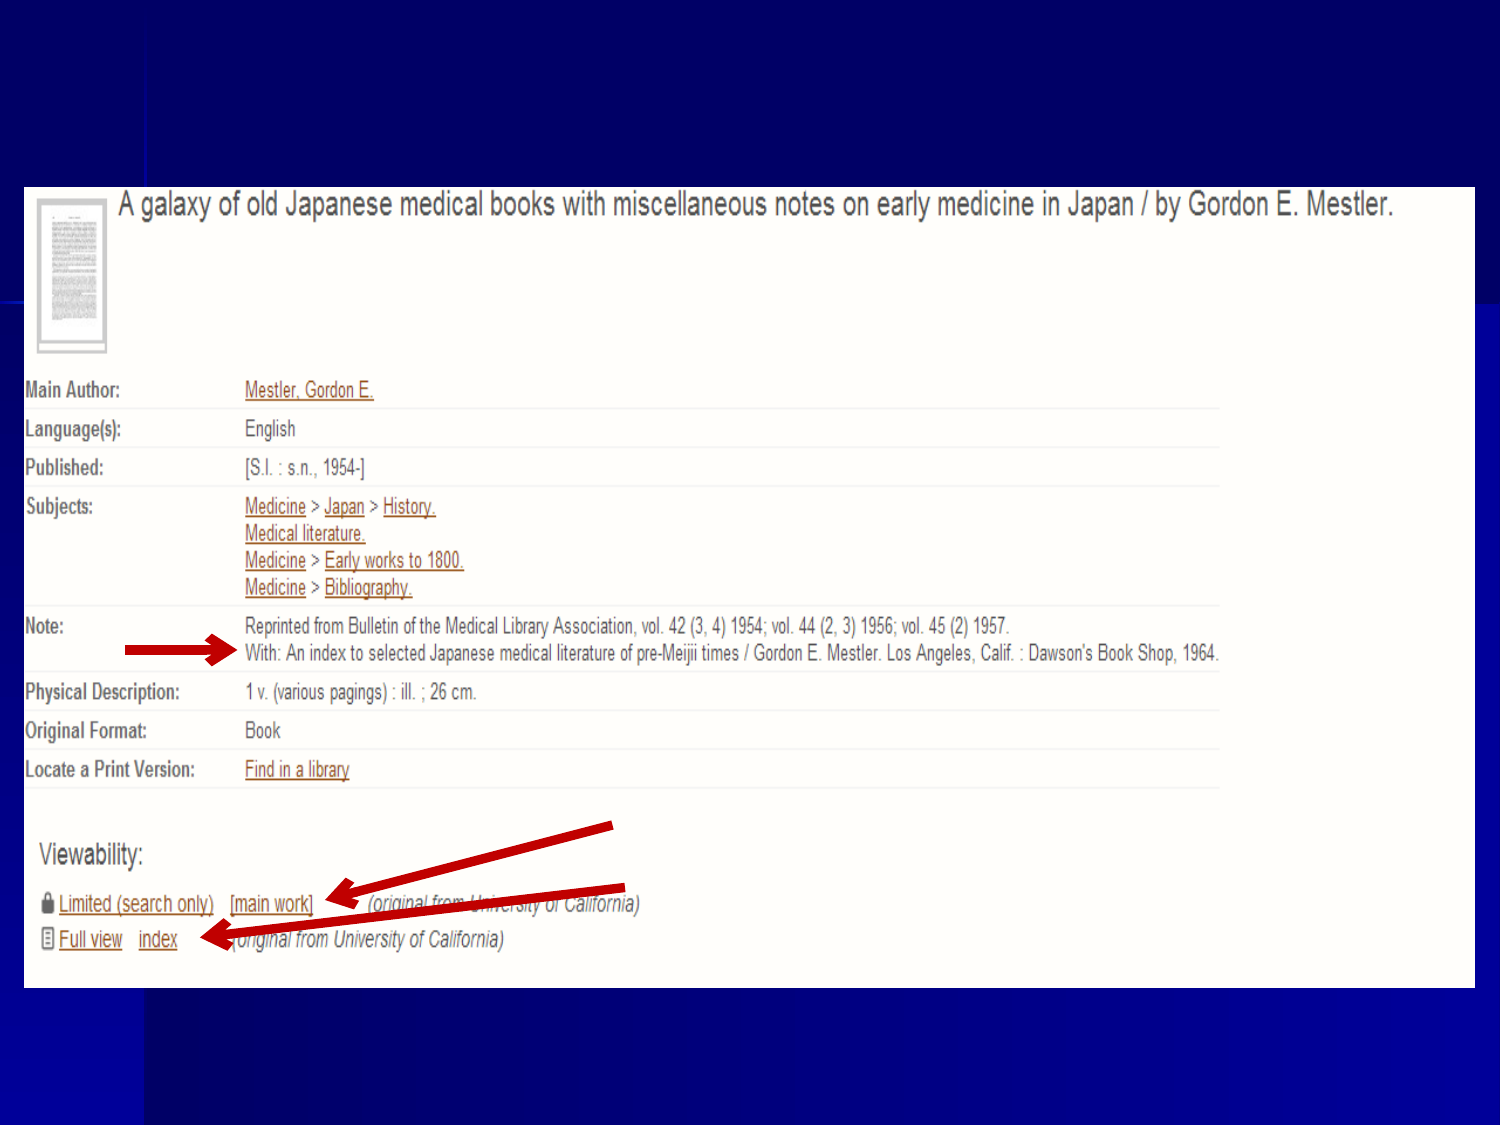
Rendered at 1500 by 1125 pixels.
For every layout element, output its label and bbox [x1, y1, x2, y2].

text_box [199, 887, 626, 938]
text_box [324, 824, 613, 901]
picture [24, 187, 1476, 988]
